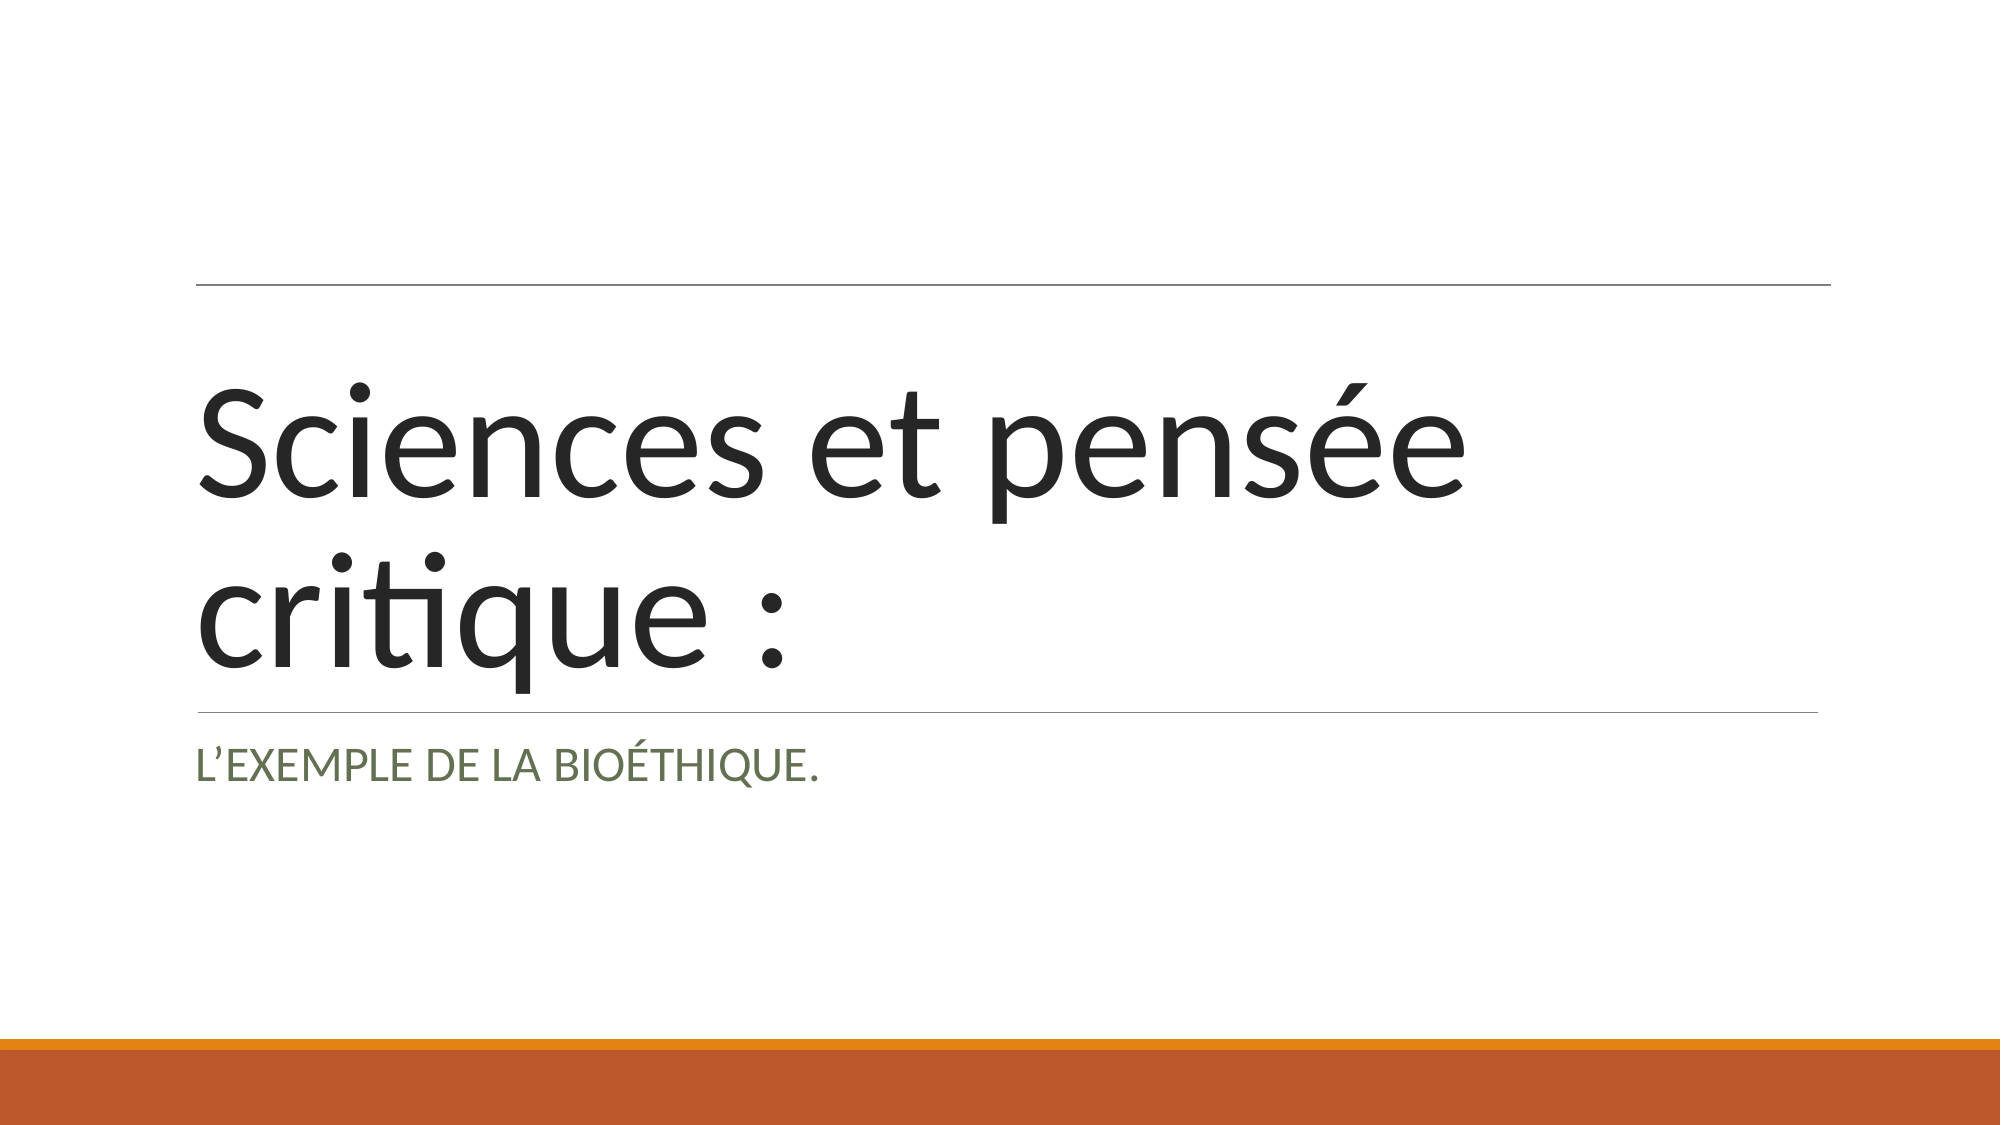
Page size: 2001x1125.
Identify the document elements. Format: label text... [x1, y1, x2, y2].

subtitle L’EXEMPLE DE LA BIOÉTHIQUE. [180, 730, 1831, 919]
title Sciences et pensée critique : [180, 124, 1830, 710]
